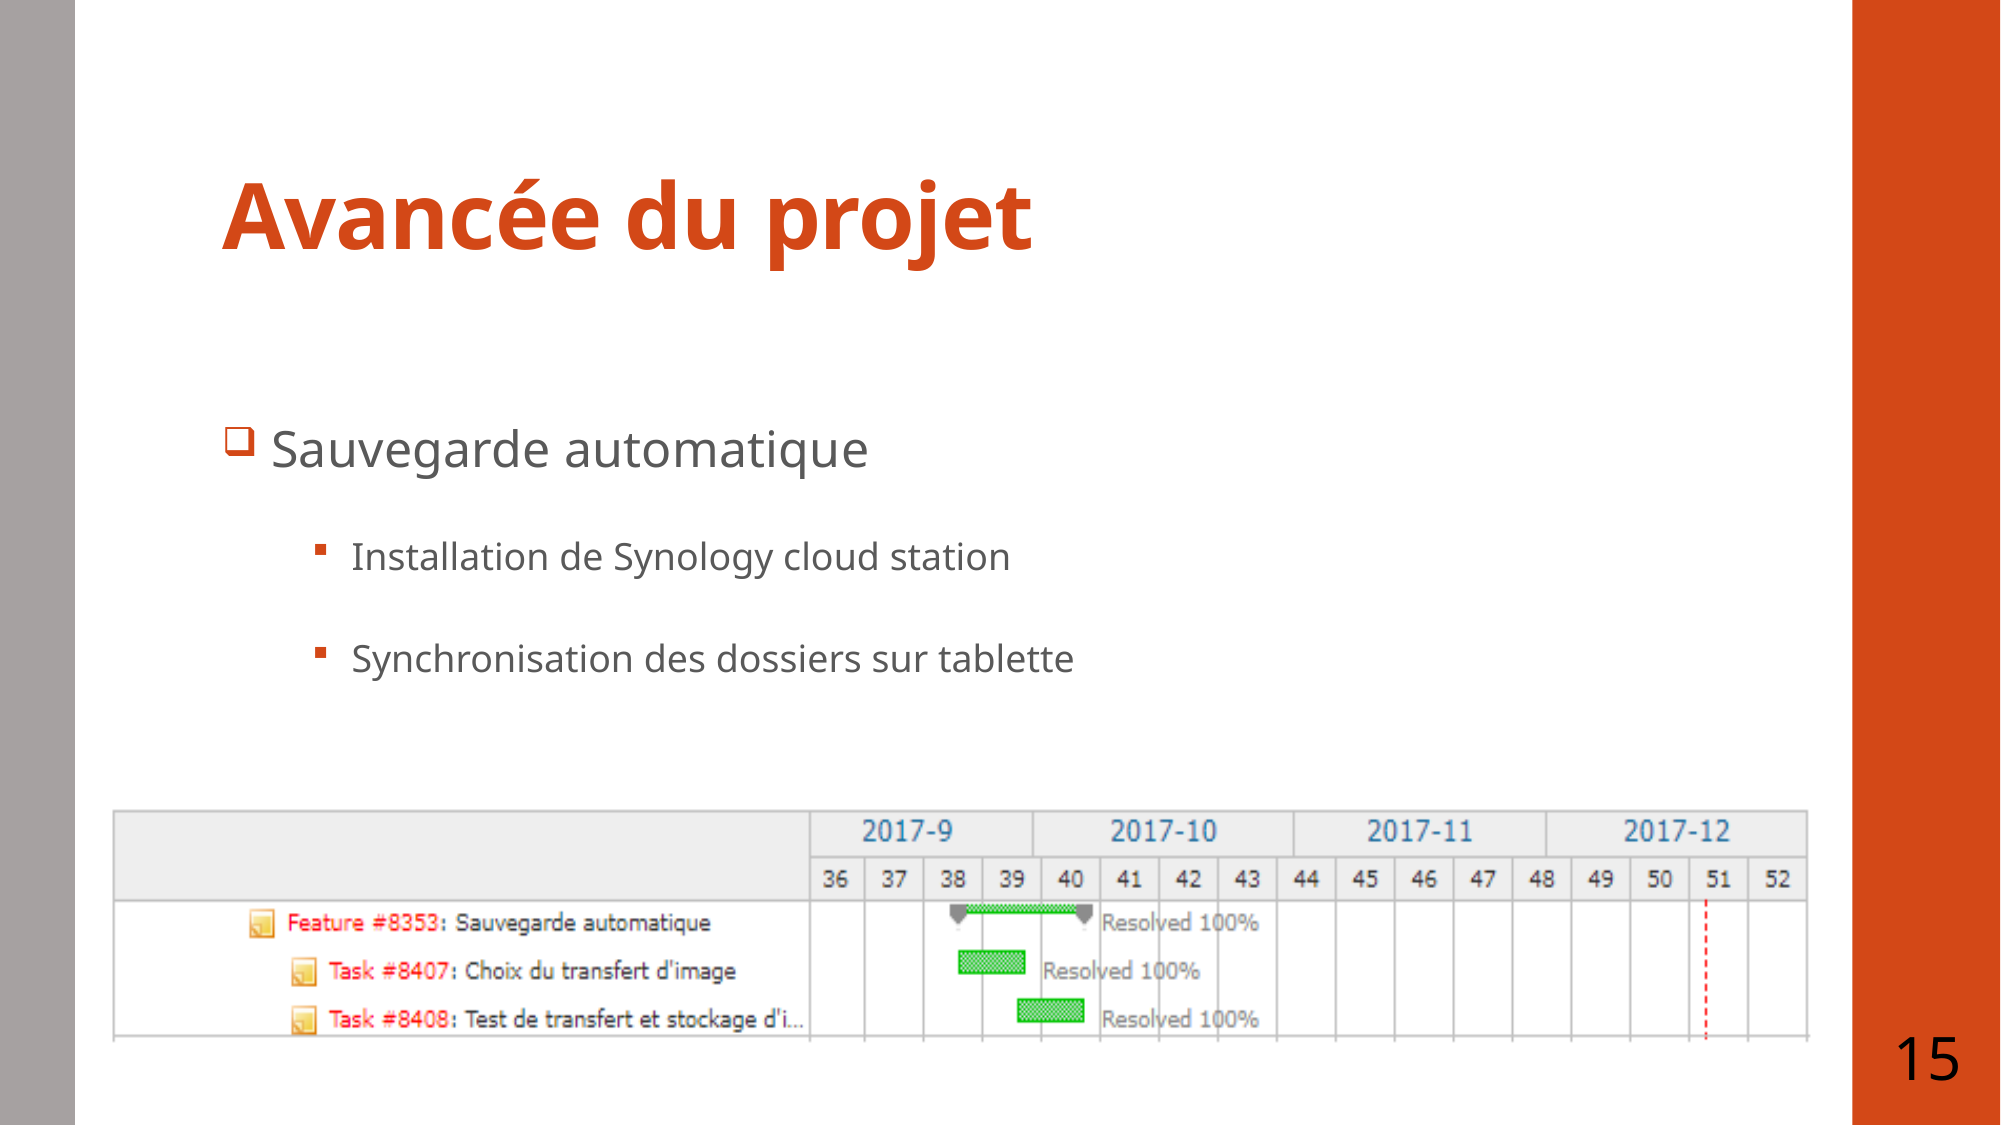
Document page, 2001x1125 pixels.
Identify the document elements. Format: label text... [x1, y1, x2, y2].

slide_number 14 [1852, 1012, 2000, 1110]
title Avancée du projet [206, 48, 1797, 278]
list Sauvegarde automatique Installation de Synology cloud station Synchronisation des dossiers sur tablette [206, 349, 1617, 797]
picture [109, 800, 1818, 1045]
